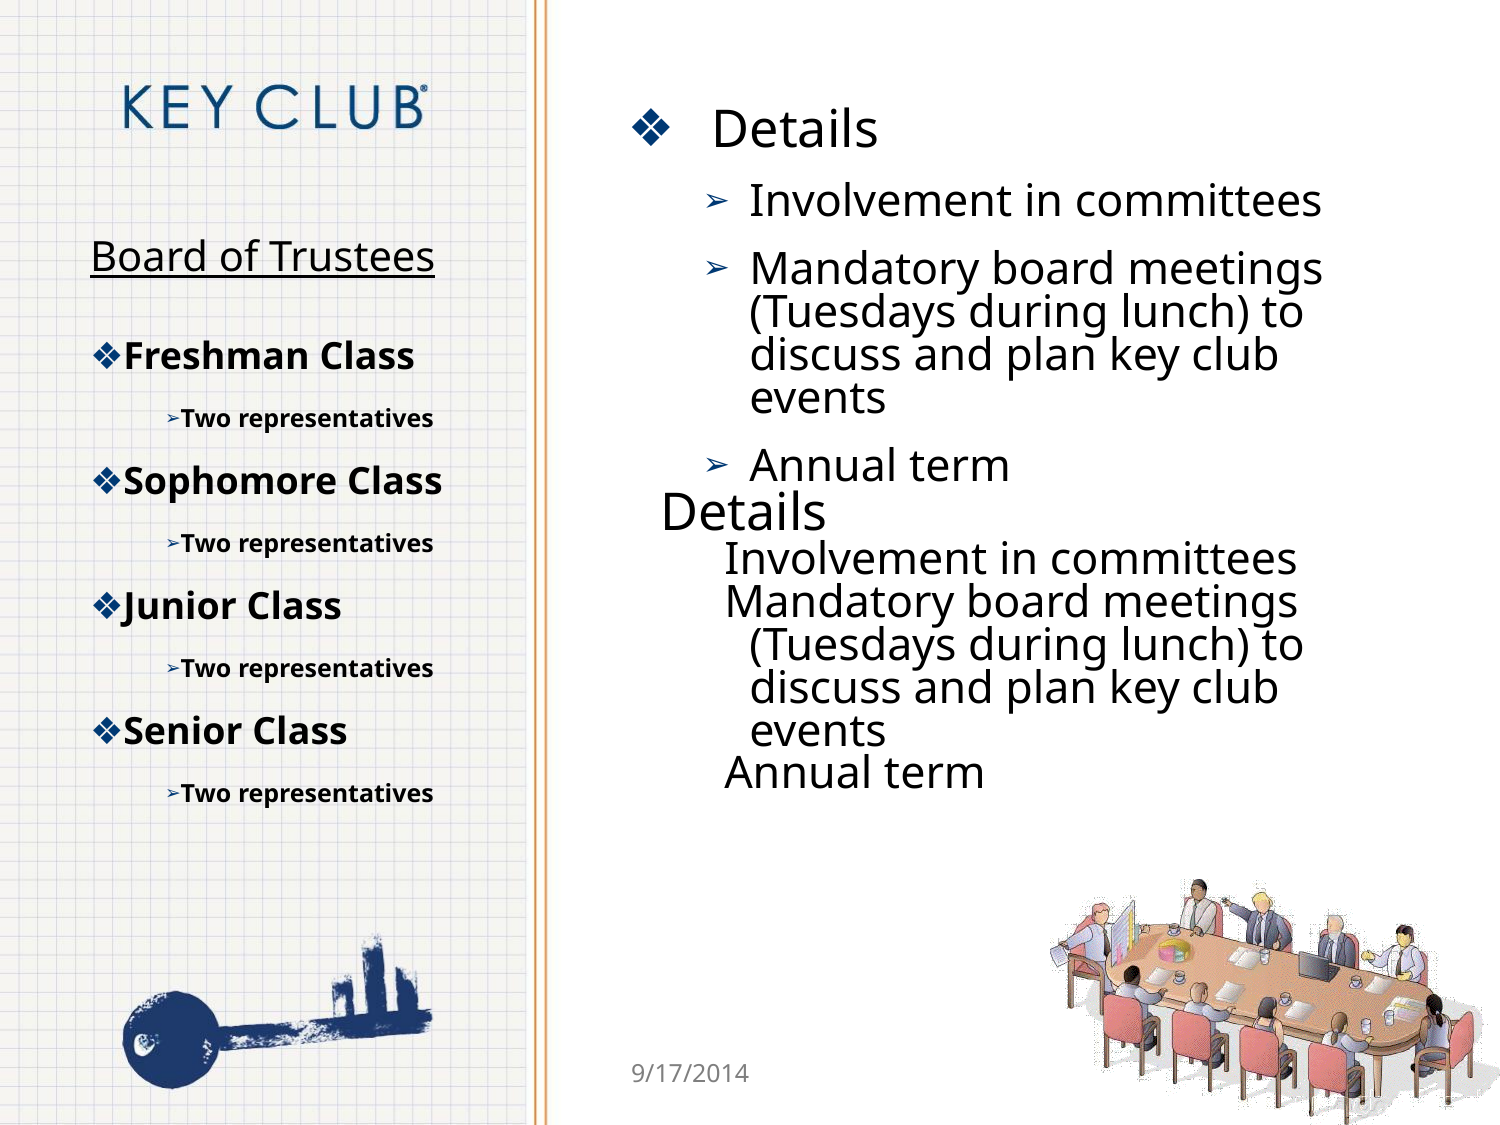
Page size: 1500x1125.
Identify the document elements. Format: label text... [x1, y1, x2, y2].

list Details Involvement in committees Mandatory board meetings (Tuesdays during lunch) to discuss and plan key club events Annual term Details Involvement in committees Mandatory board meetings (Tuesdays during lunch) to discuss and plan key club events Annual term [612, 99, 1425, 1013]
list Freshman Class Two representatives Sophomore Class Two representatives Junior Class Two representatives Senior Class Two representatives [75, 324, 525, 963]
title Board of Trustees [75, 171, 525, 288]
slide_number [615, 1042, 966, 1103]
picture [0, 0, 1500, 1125]
